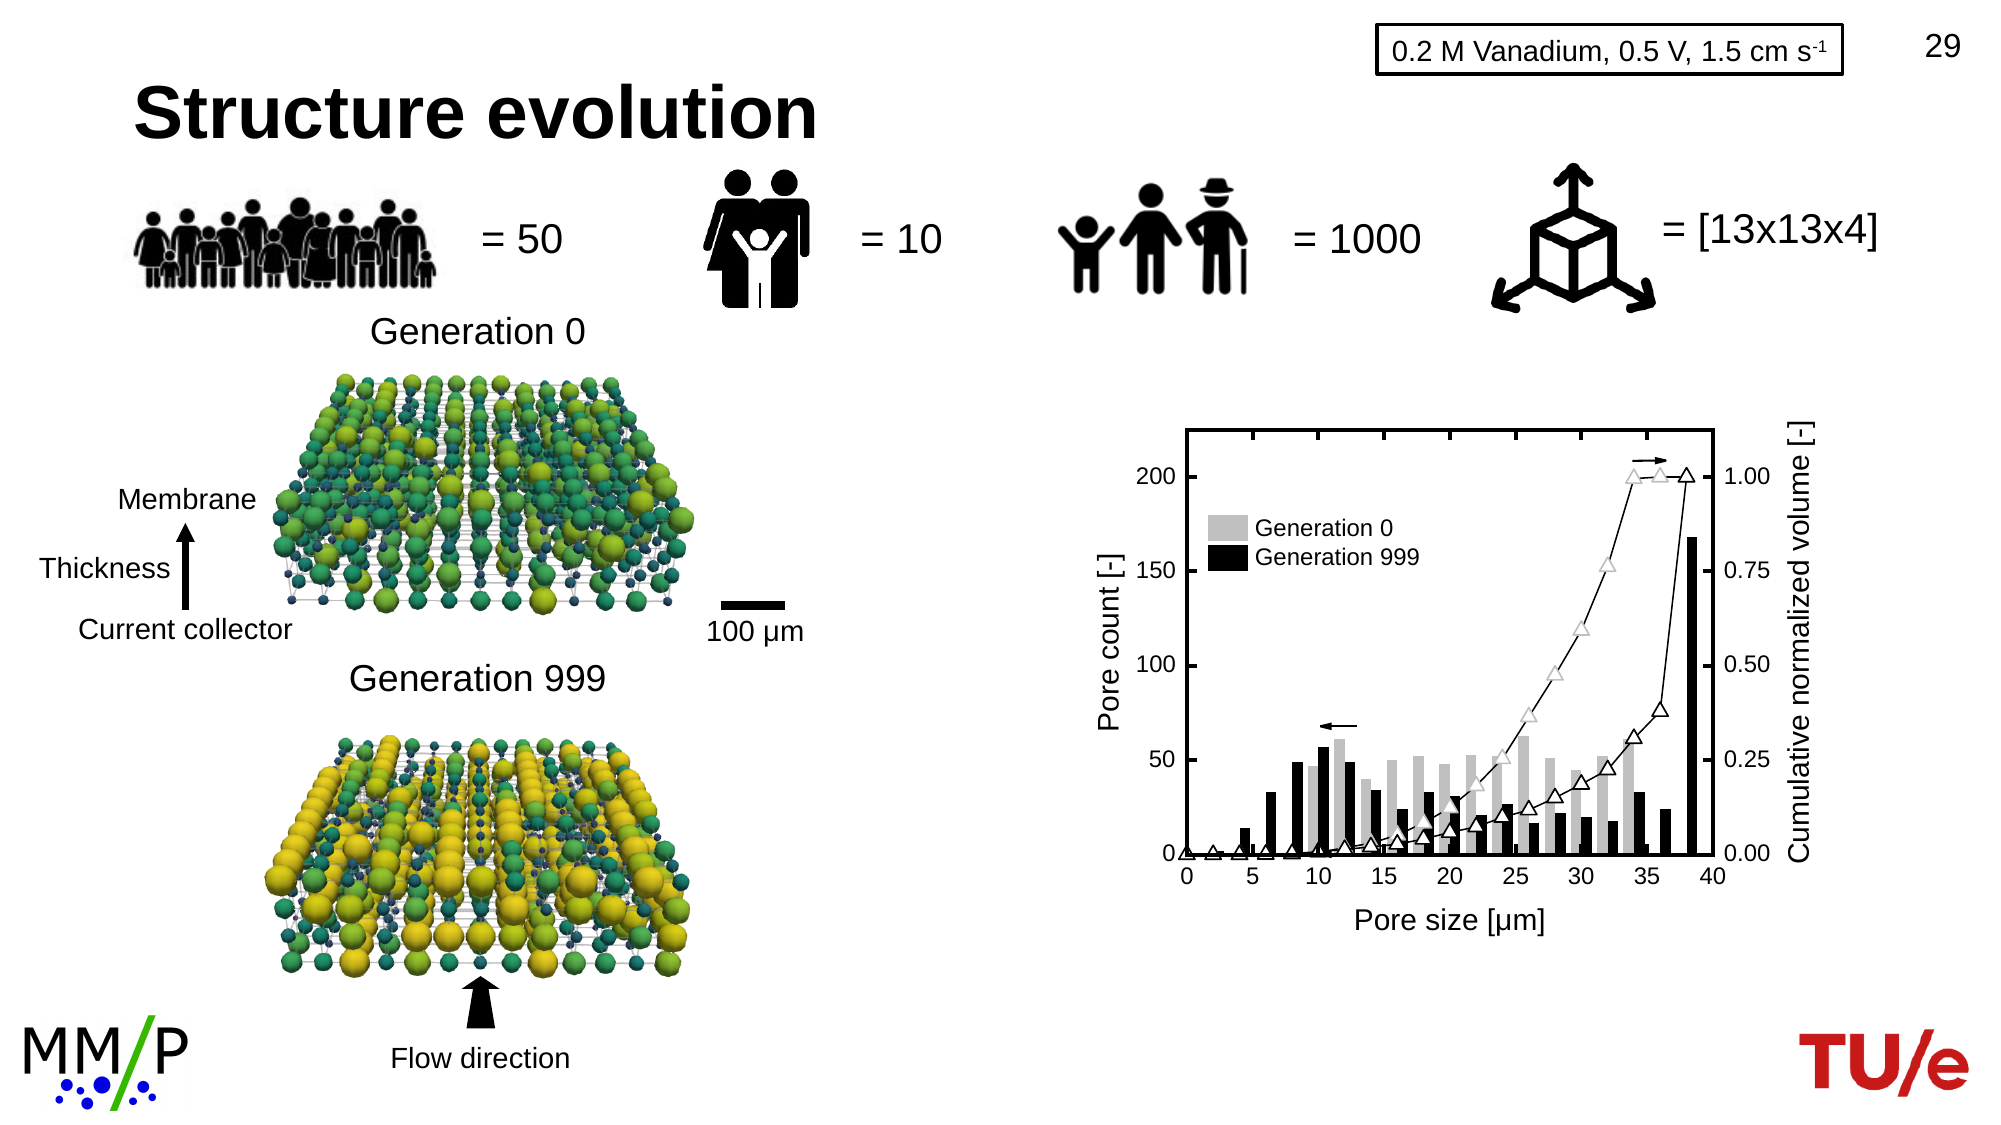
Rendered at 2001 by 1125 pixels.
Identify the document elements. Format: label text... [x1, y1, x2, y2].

text_box = 10 [845, 204, 958, 270]
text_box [464, 977, 497, 1028]
footer [226, 1012, 1783, 1113]
picture [1783, 1012, 1985, 1113]
picture [1048, 361, 1821, 954]
title Structure evolution [133, 78, 1866, 165]
text_box 0.2 M Vanadium, 0.5 V, 1.5 cm s-1 [1377, 24, 1843, 75]
text_box = 1000 [1278, 204, 1437, 270]
picture [98, 164, 819, 1025]
picture [1486, 150, 1660, 325]
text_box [690, 605, 820, 656]
slide_number 28 [1886, 23, 2000, 101]
text_box Flow direction [375, 1031, 586, 1082]
text_box Thickness [24, 541, 185, 592]
text_box = 50 [466, 204, 579, 270]
picture [18, 1010, 190, 1112]
text_box = [13x13x4] [1660, 194, 1895, 260]
text_box Current collector [63, 602, 213, 653]
text_box Membrane [102, 472, 213, 523]
picture [1052, 164, 1252, 311]
